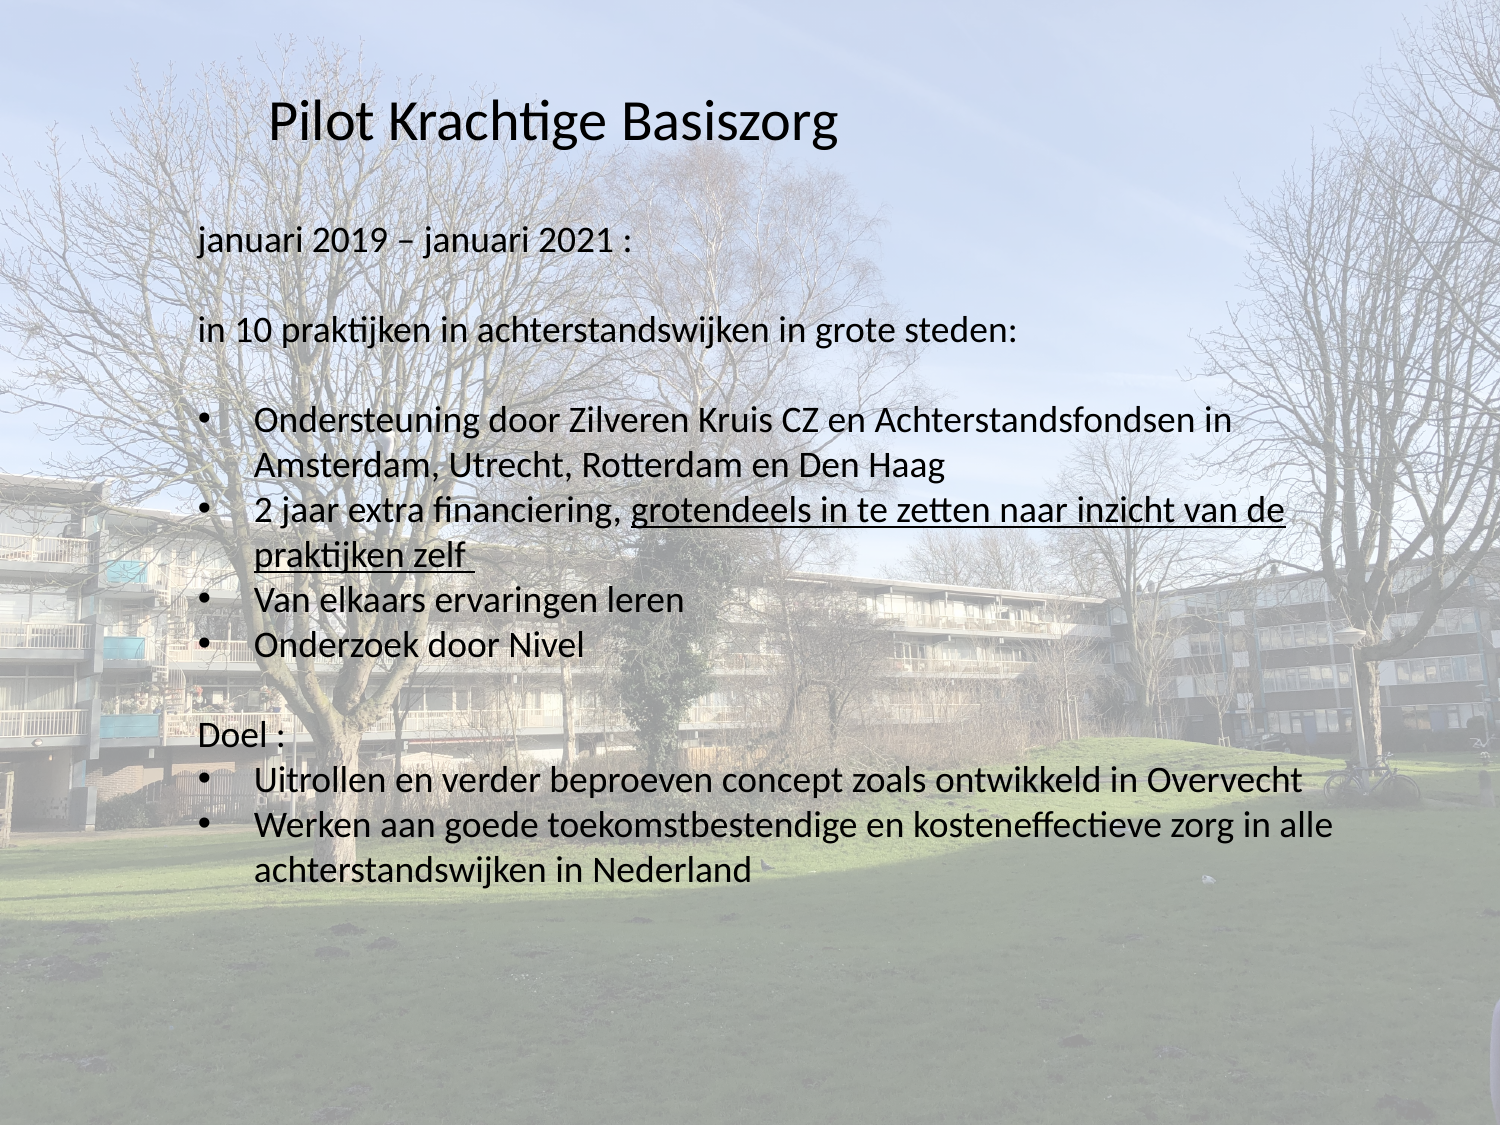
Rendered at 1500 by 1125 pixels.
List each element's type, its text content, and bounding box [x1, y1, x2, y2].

text_box januari 2019 – januari 2021 : in 10 praktijken in achterstandswijken in grote steden: Ondersteuning door Zilveren Kruis CZ en Achterstandsfondsen in Amsterdam, Utrecht, Rotterdam en Den Haag 2 jaar extra financiering, grotendeels in te zetten naar inzicht van de praktijken zelf Van elkaars ervaringen leren Onderzoek door Nivel Doel : Uitrollen en verder beproeven concept zoals ontwikkeld in Overvecht Werken aan goede toekomstbestendige en kosteneffectieve zorg in alle achterstandswijken in Nederland [183, 208, 1353, 943]
text_box Pilot Krachtige Basiszorg [253, 75, 1128, 160]
